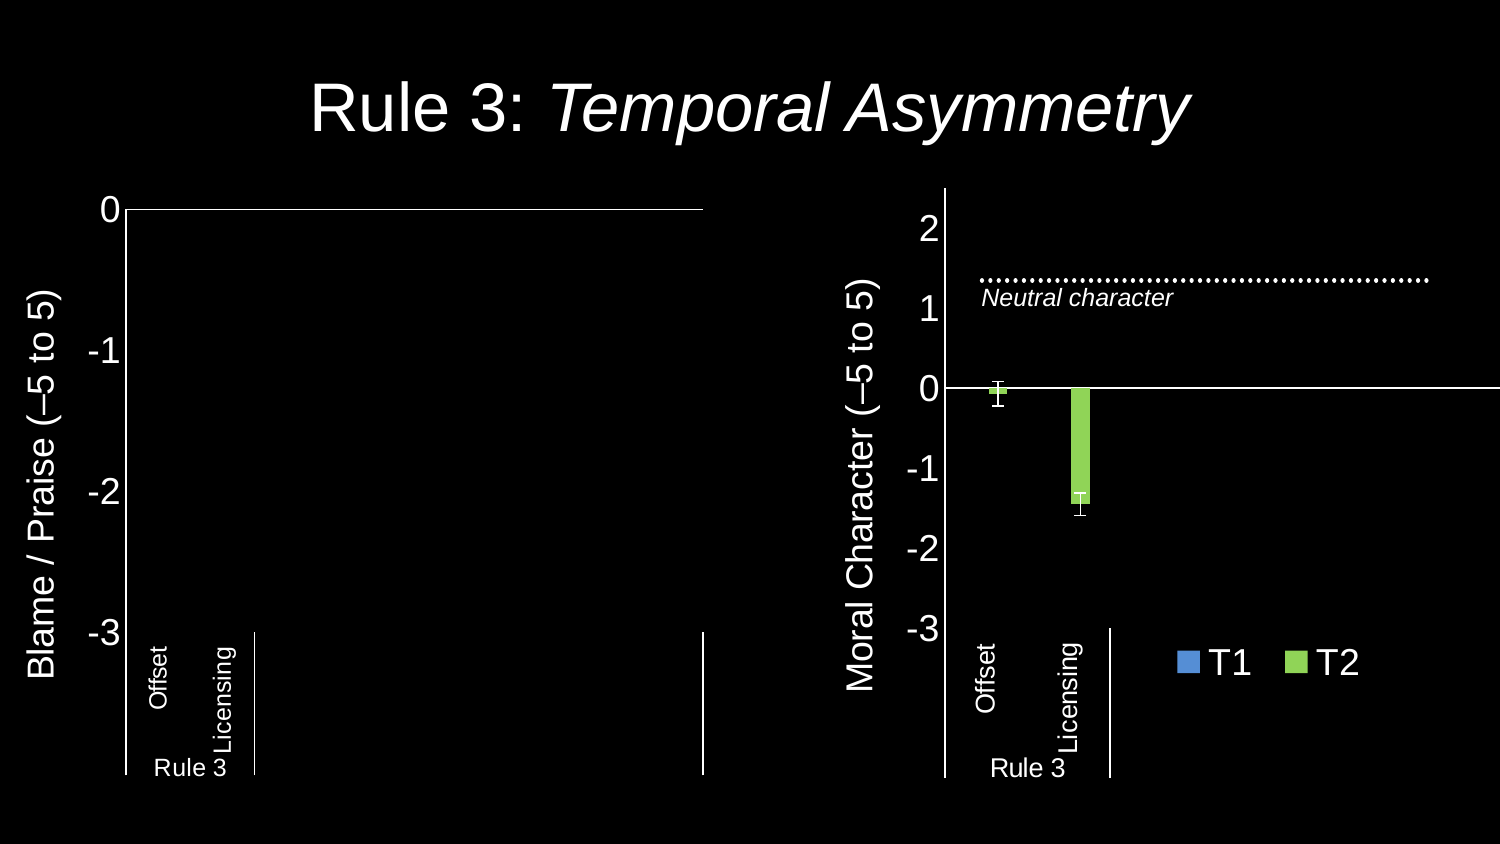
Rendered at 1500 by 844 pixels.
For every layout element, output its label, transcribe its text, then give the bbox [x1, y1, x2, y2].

chart [0, 175, 719, 794]
title Rule 3: Temporal Asymmetry [75, 33, 1425, 175]
chart [799, 174, 1500, 844]
